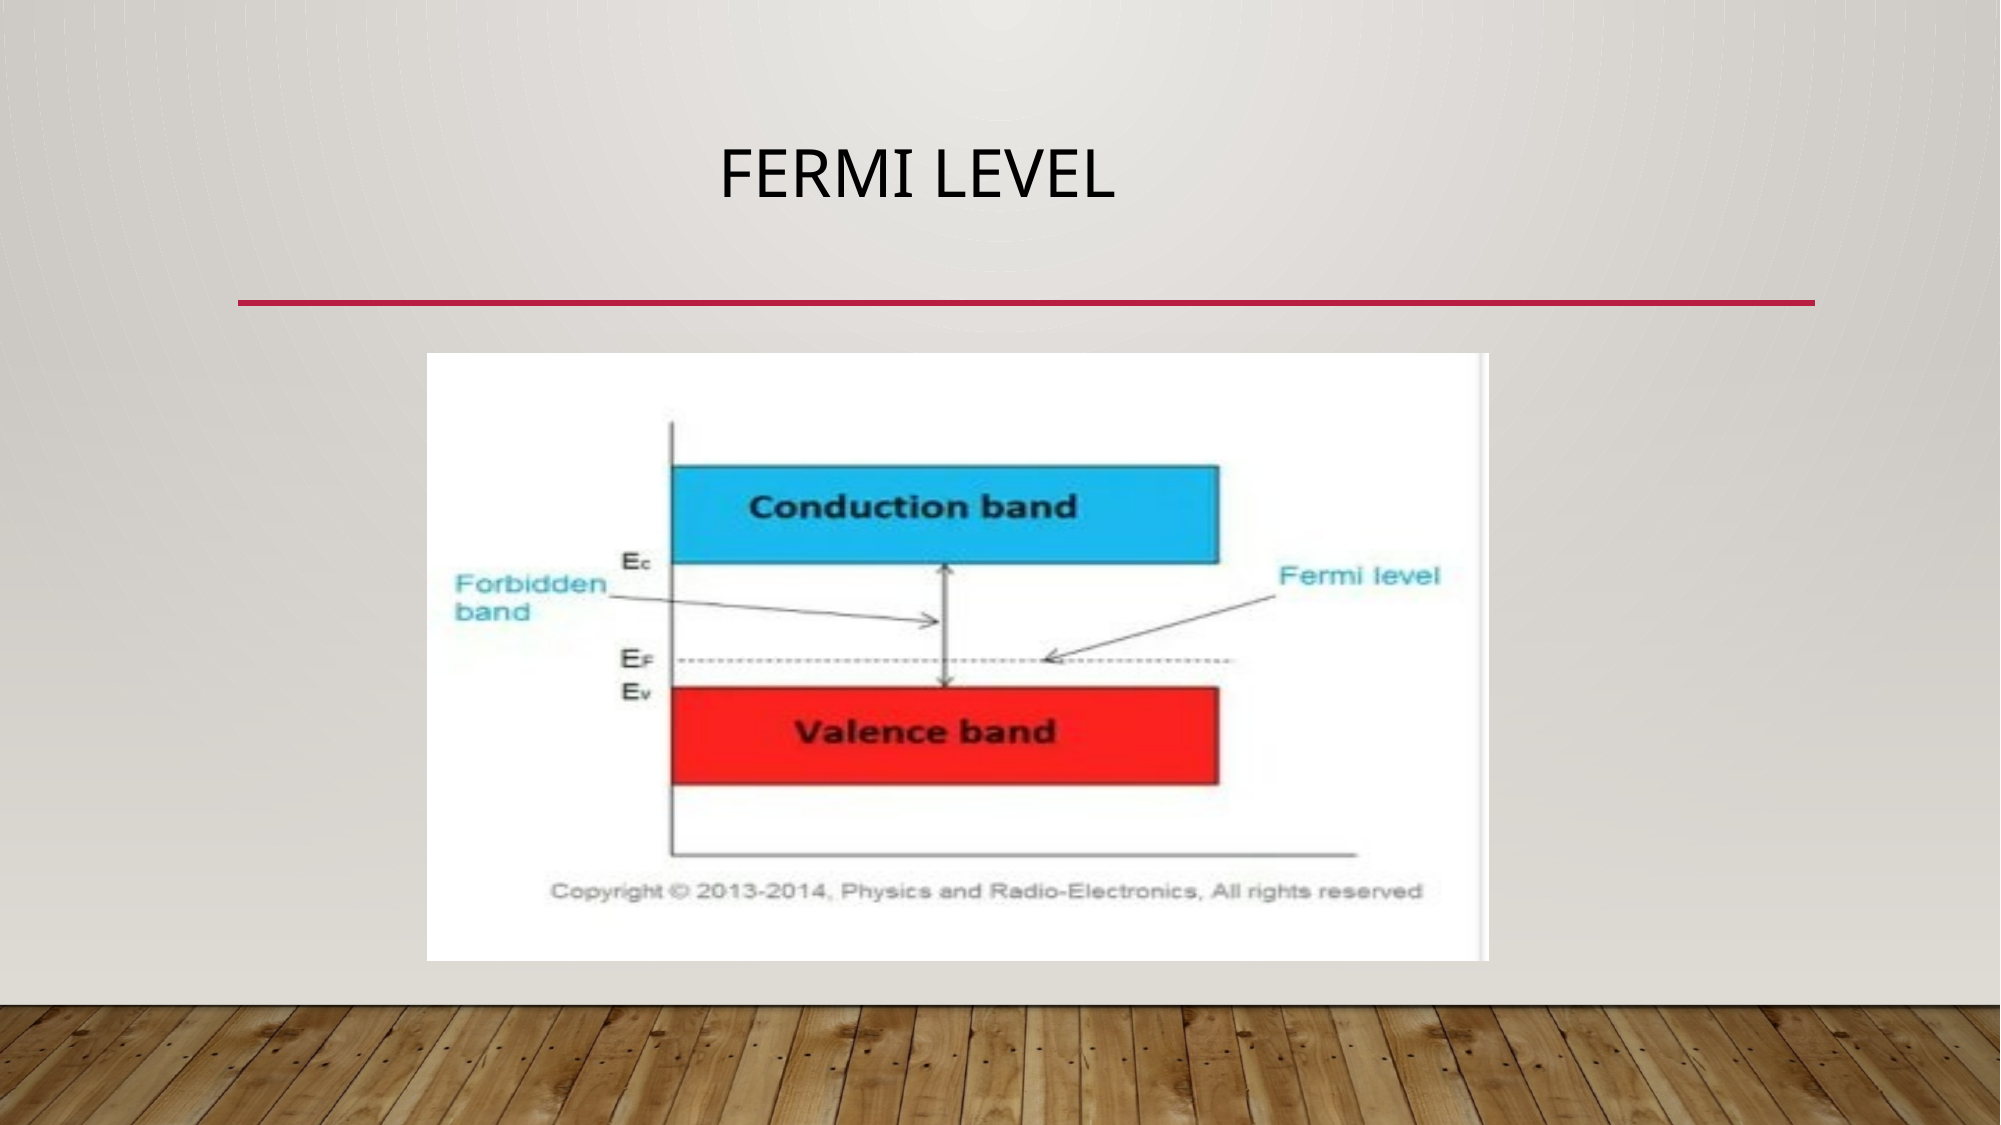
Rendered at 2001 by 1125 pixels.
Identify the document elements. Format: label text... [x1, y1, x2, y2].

picture [0, 1005, 2000, 1125]
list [427, 353, 1489, 961]
title Fermi level [238, 131, 1814, 305]
